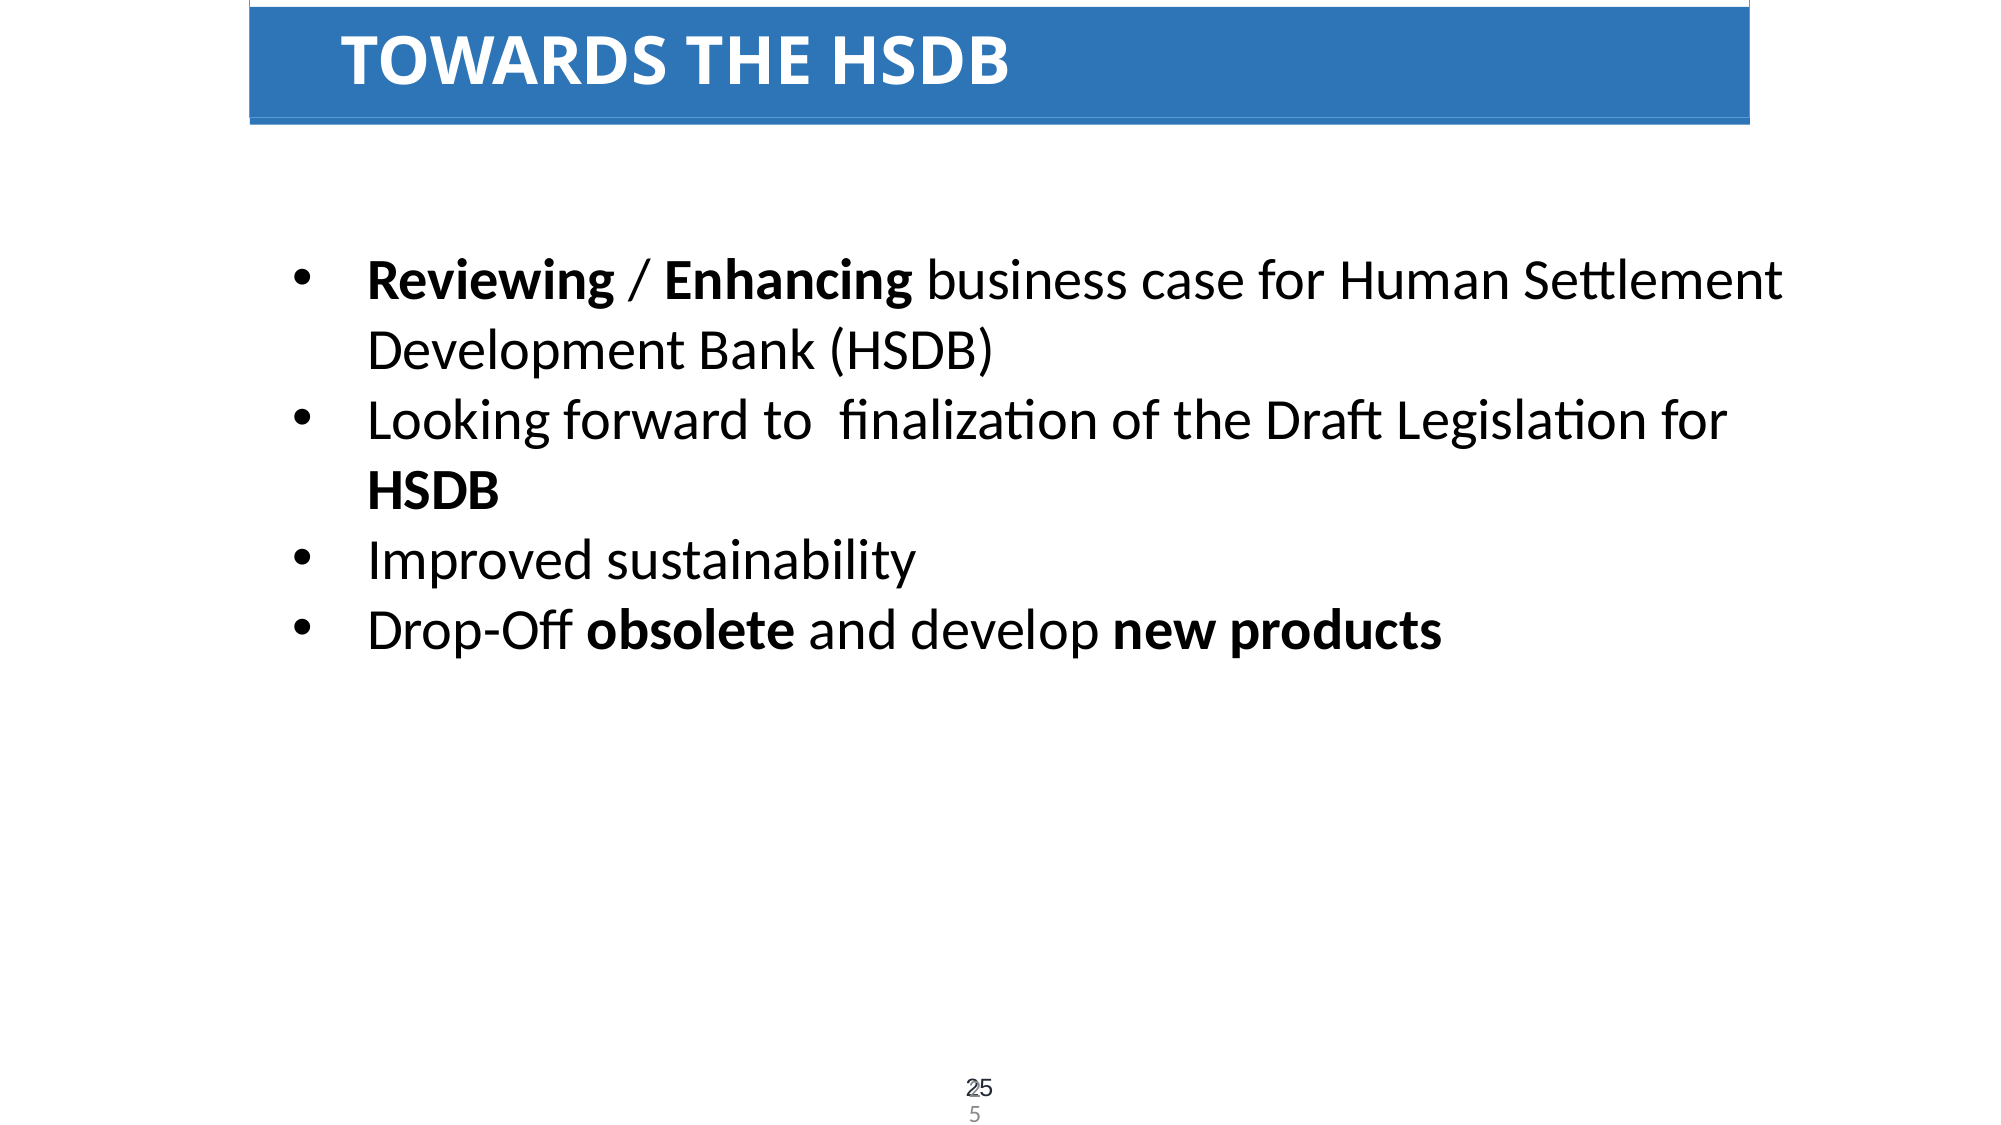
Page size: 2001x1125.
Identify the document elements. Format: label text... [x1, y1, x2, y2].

text_box [249, 0, 1750, 118]
title TOWARDS THE HSDB [338, 0, 1704, 98]
text_box 25 [984, 1071, 998, 1102]
slide_number 25 [961, 1071, 984, 1104]
text_box [249, 118, 1750, 125]
text_box Reviewing / Enhancing business case for Human Settlement Development Bank (HSDB) Looking forward to finalization of the Draft Legislation for HSDB Improved sustainability Drop-Off obsolete and develop new products [277, 233, 1881, 669]
